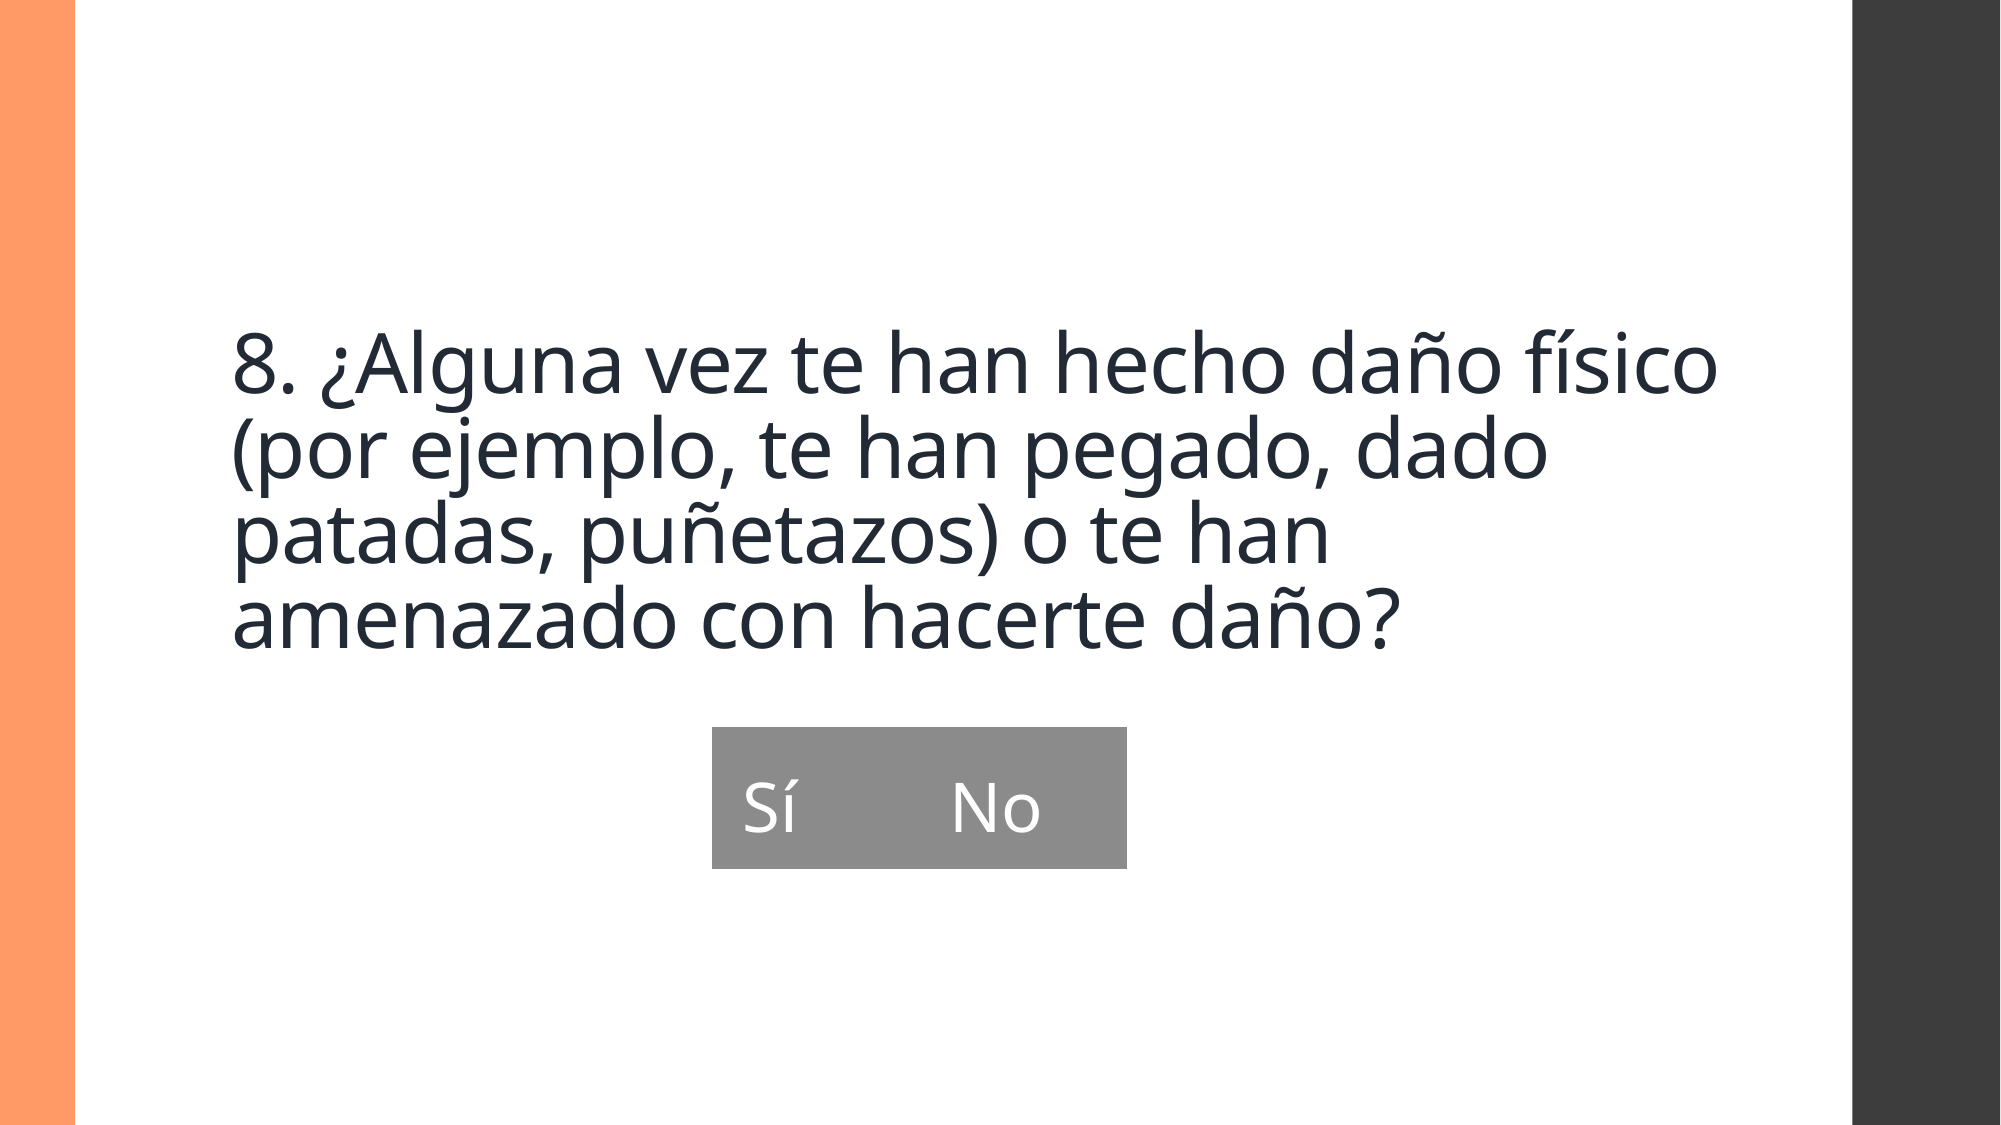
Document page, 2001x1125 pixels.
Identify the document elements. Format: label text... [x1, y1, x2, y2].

title 8. ¿Alguna vez te han hecho daño físico (por ejemplo, te han pegado, dado patadas, puñetazos) o te han amenazado con hacerte daño? [216, 451, 1784, 674]
table_header No [918, 727, 1127, 869]
table_header Sí [712, 727, 918, 869]
